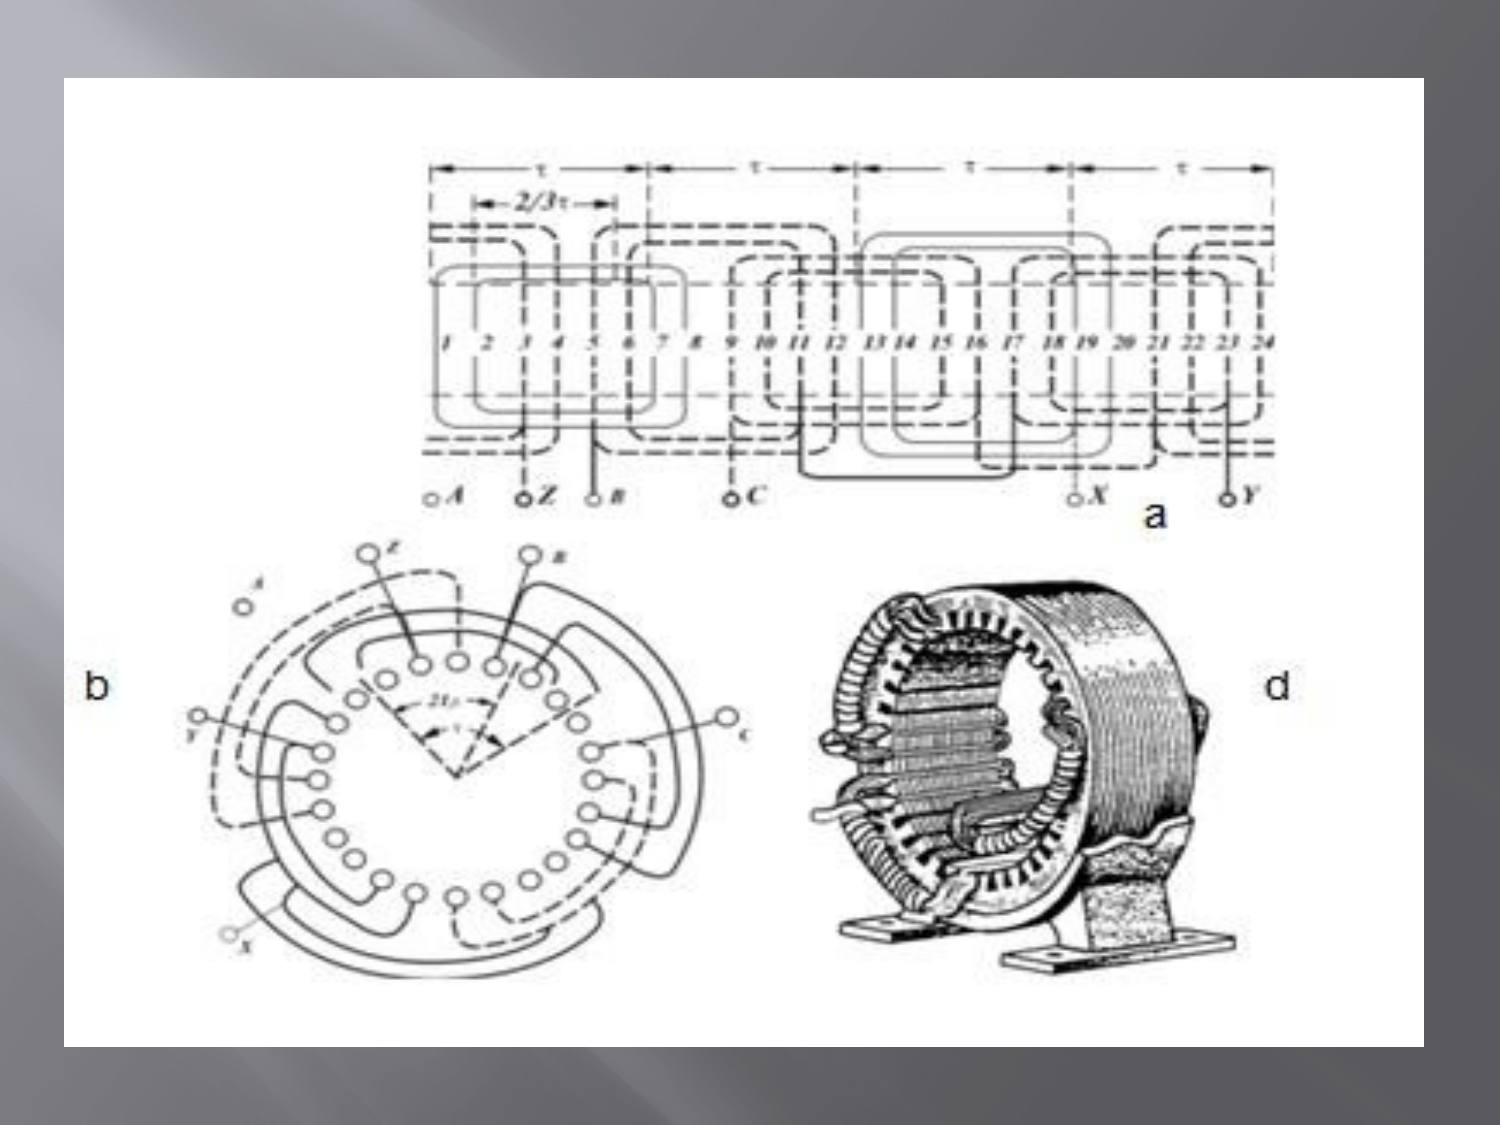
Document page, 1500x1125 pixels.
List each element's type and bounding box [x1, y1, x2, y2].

list [64, 77, 1424, 1047]
